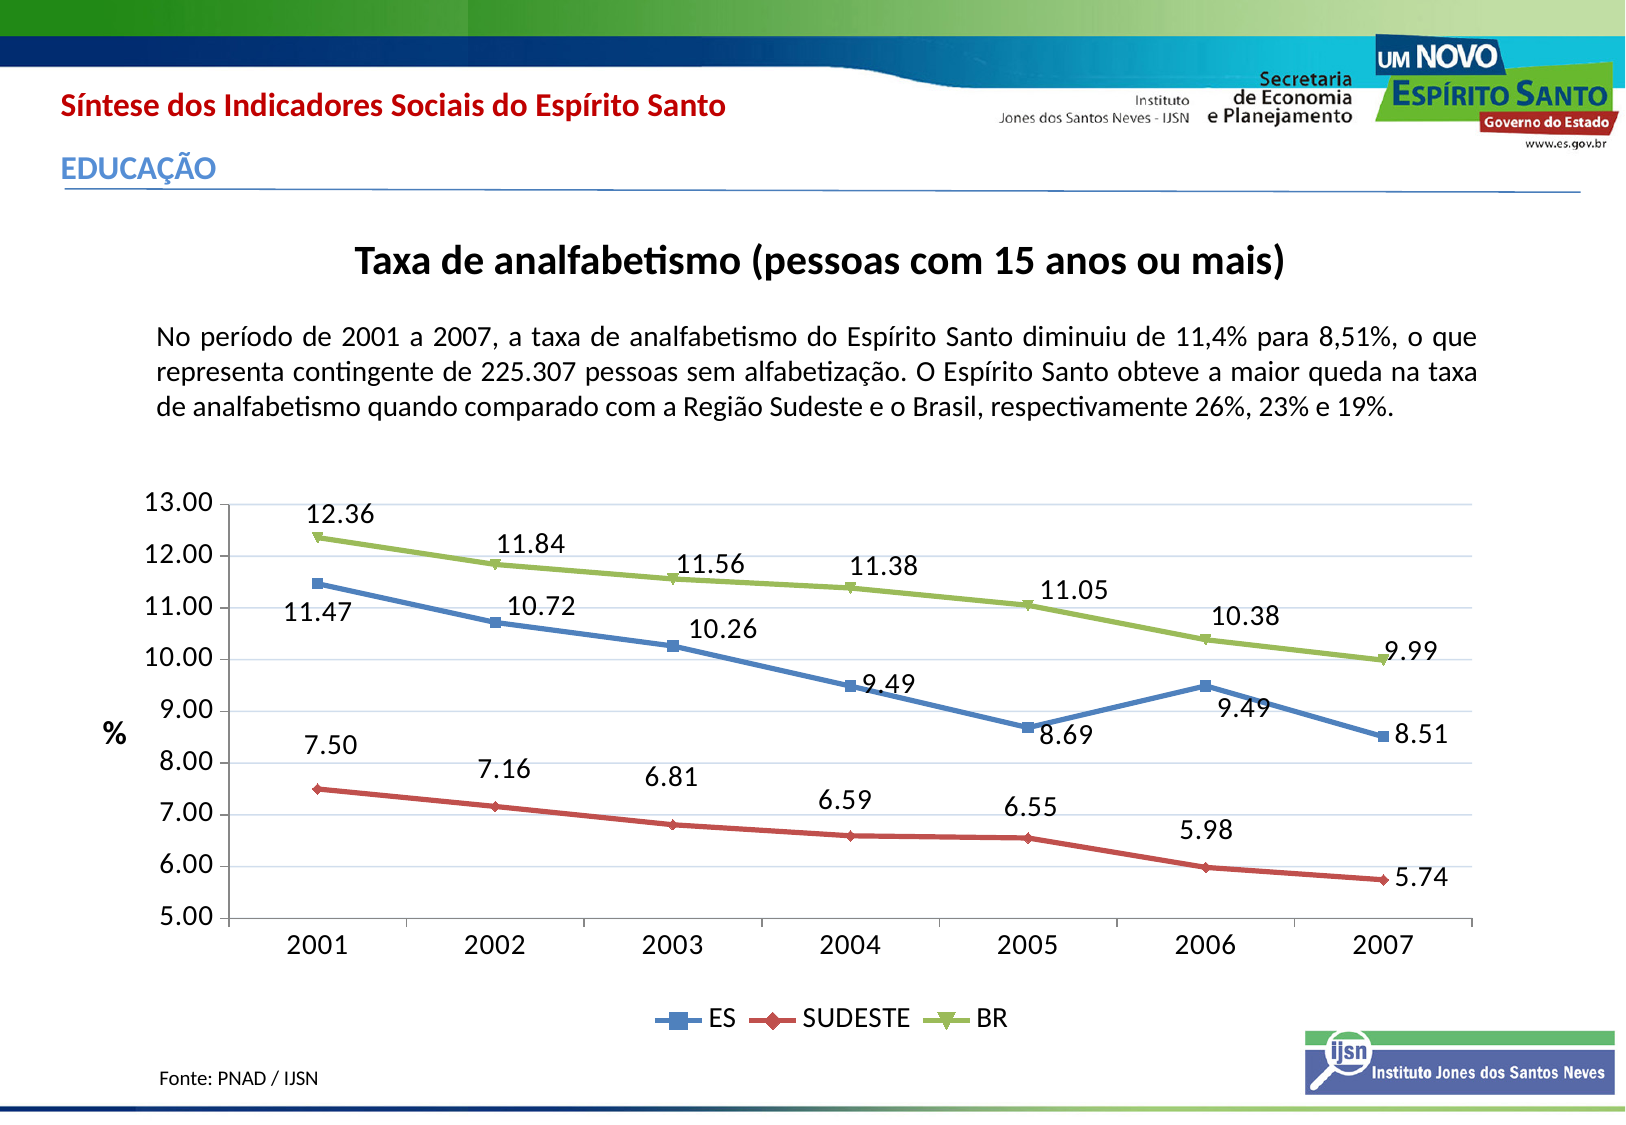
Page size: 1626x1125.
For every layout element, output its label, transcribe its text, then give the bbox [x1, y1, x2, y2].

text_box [64, 188, 1581, 193]
text_box % [87, 704, 117, 759]
chart [122, 439, 1541, 1055]
text_box Síntese dos Indicadores Sociais do Espírito Santo EDUCAÇÃO [45, 76, 1625, 244]
picture [0, 0, 1626, 1125]
text_box Taxa de analfabetismo (pessoas com 15 anos ou mais) [262, 244, 1388, 310]
text_box No período de 2001 a 2007, a taxa de analfabetismo do Espírito Santo diminuiu de 11,4% para 8,51%, o que representa contingente de 225.307 pessoas sem alfabetização. O Espírito Santo obteve a maior queda na taxa de analfabetismo quando comparado com a Região Sudeste e o Brasil, respectivamente 26%, 23% e 19%. [141, 310, 1494, 430]
text_box Fonte: PNAD / IJSN [144, 1063, 334, 1097]
